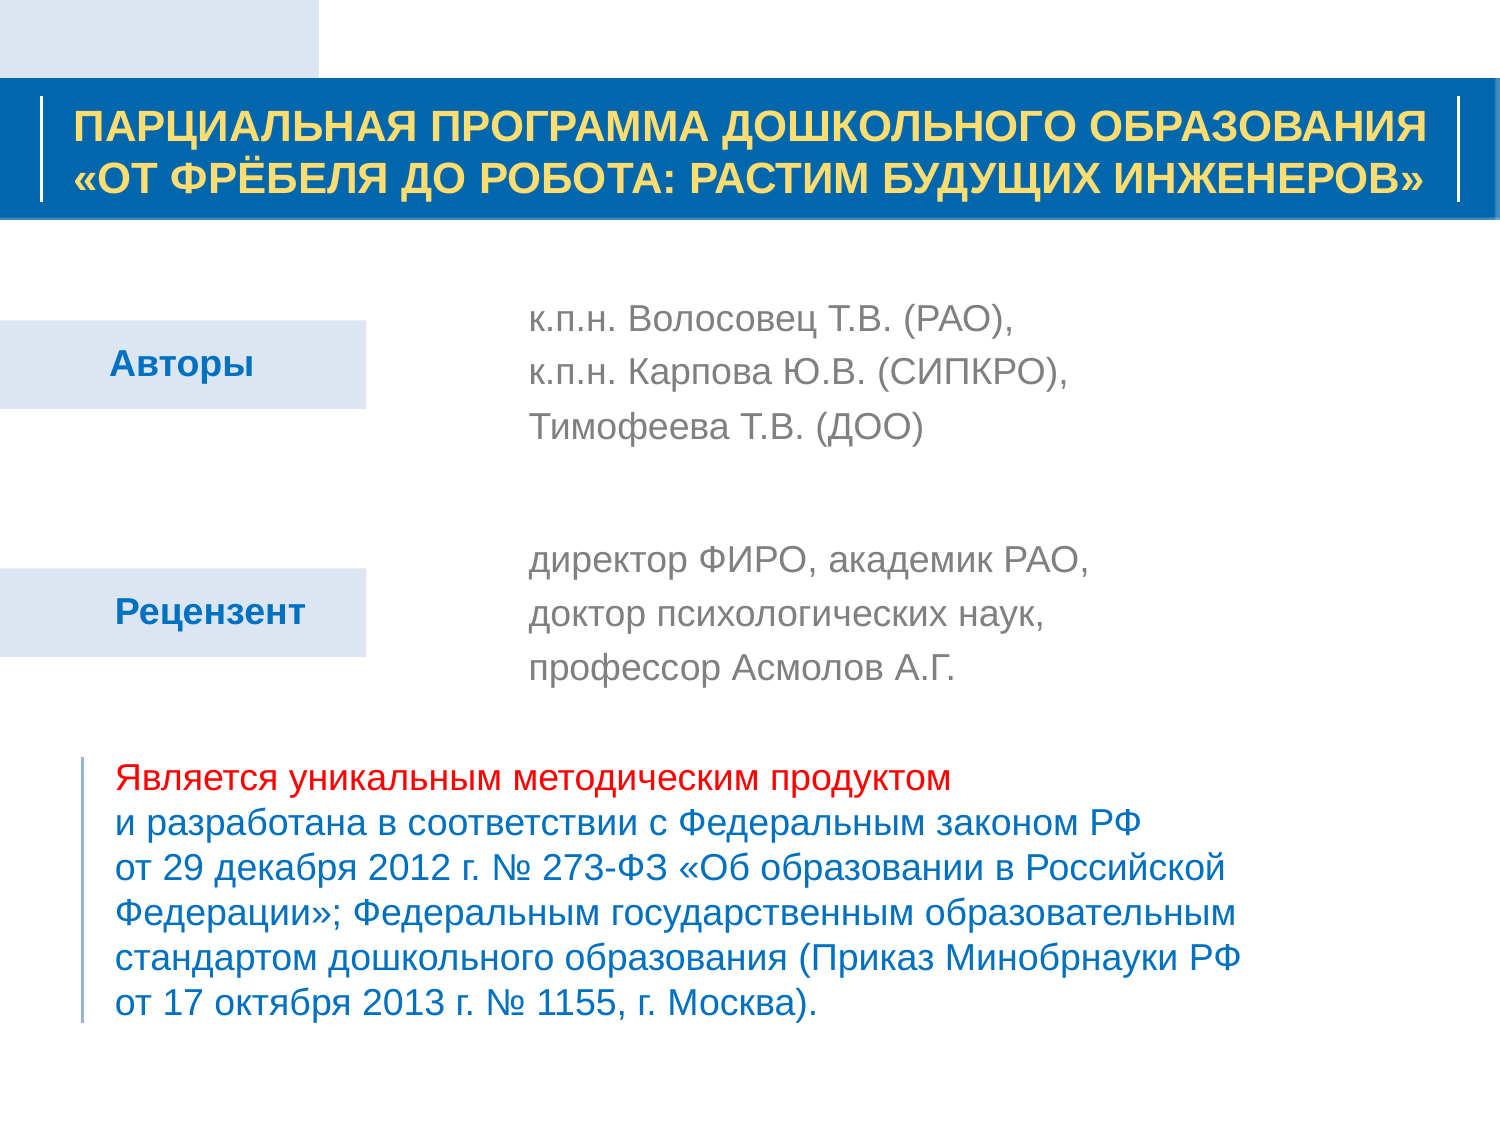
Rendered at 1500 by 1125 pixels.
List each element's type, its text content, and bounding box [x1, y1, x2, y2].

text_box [40, 95, 1460, 203]
text_box директор ФИРО, академик РАО, доктор психологических наук, профессор Асмолов А.Г. [513, 518, 1500, 696]
text_box Является уникальным методическим продуктом и разработана в соответствии с Федеральным законом РФ от 29 декабря 2012 г. № 273-ФЗ «Об образовании в Российской Федерации»; Федеральным государственным образовательным стандартом дошкольного образования (Приказ Минобрнауки РФ от 17 октября 2013 г. № 1155, г. Москва). [100, 745, 1459, 1031]
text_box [0, 320, 367, 410]
text_box [0, 0, 321, 76]
text_box к.п.н. Волосовец Т.В. (РАО), к.п.н. Карпова Ю.В. (СИПКРО), Тимофеева Т.В. (ДОО) [513, 277, 1500, 454]
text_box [0, 568, 367, 658]
picture [0, 77, 1500, 221]
